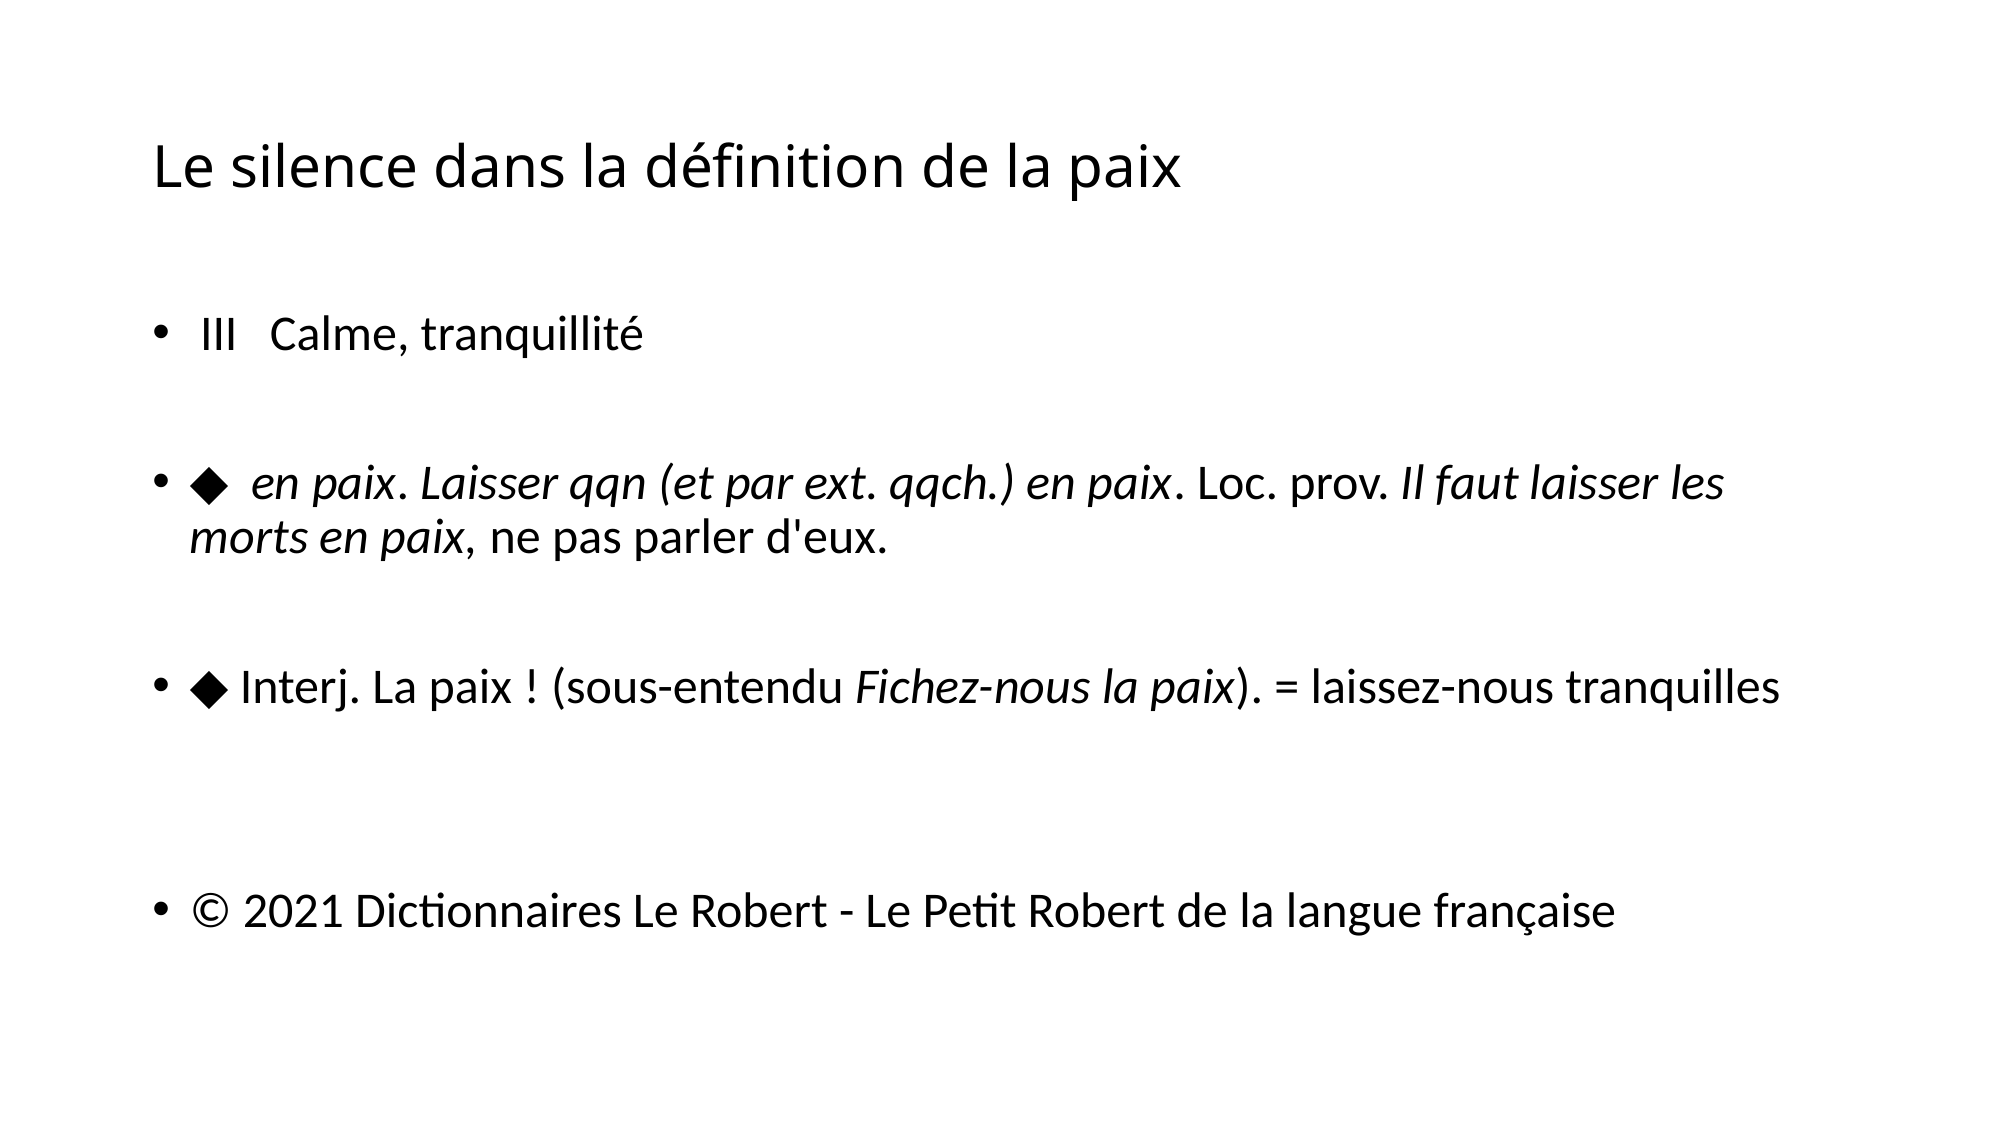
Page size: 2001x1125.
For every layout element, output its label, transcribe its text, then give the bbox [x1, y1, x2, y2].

title Le silence dans la définition de la paix [137, 59, 1863, 278]
list III Calme, tranquillité ◆ en paix. Laisser qqn (et par ext. qqch.) en paix. Loc. prov. Il faut laisser les morts en paix, ne pas parler d'eux. ◆ Interj. La paix ! (sous-entendu Fichez-nous la paix). = laissez-nous tranquilles © 2021 Dictionnaires Le Robert - Le Petit Robert de la langue française [137, 299, 1863, 1014]
